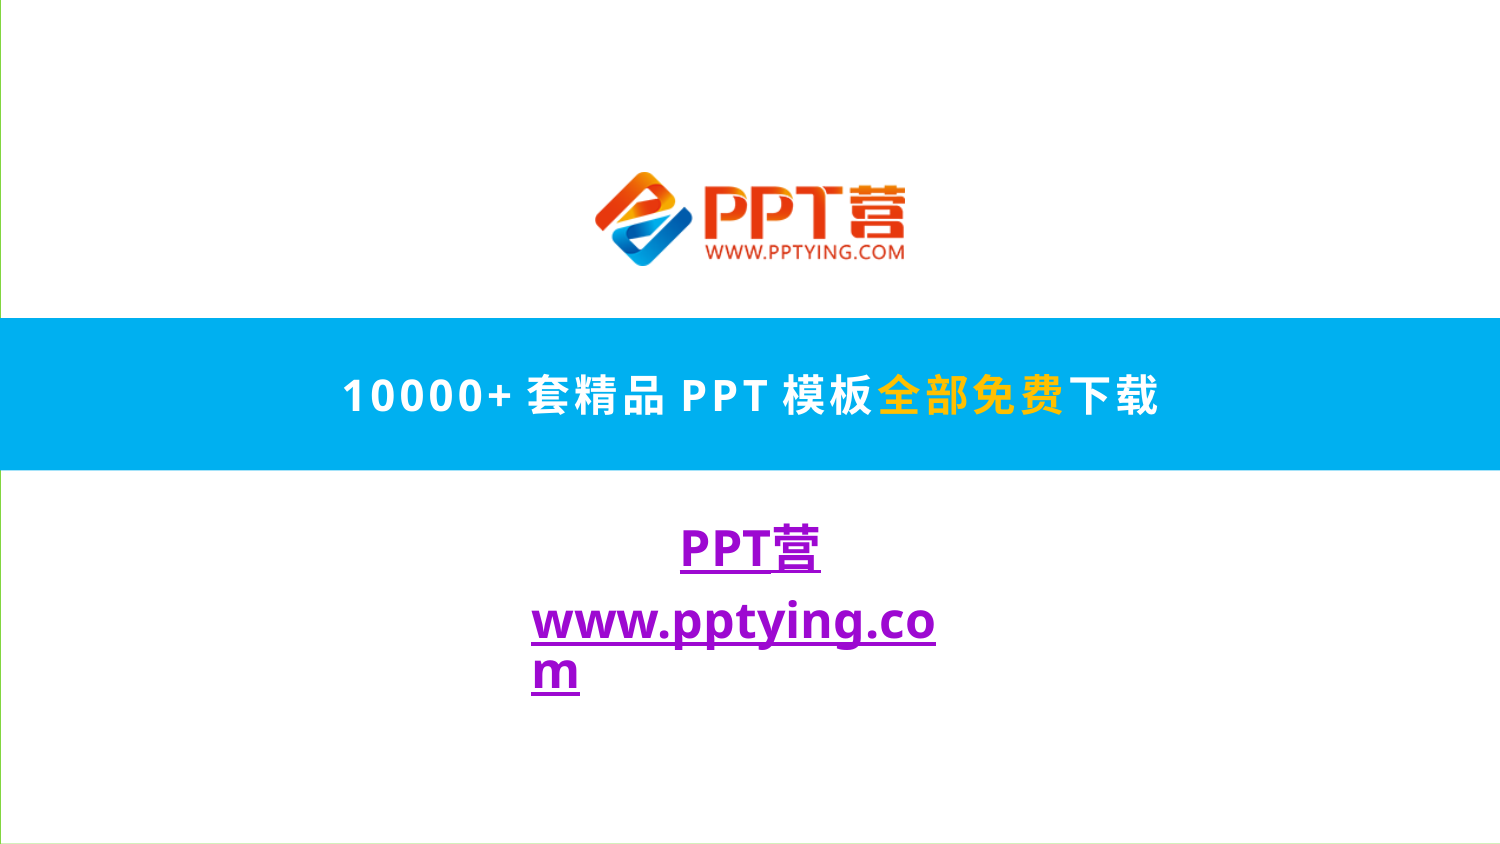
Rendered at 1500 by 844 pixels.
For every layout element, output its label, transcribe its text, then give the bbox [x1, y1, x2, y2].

text_box [0, 0, 1500, 316]
picture [595, 171, 905, 267]
text_box 10000+套精品PPT模板全部免费下载 [0, 316, 1500, 473]
text_box PPT营 www.pptying.com [516, 508, 985, 665]
text_box [0, 473, 1500, 844]
